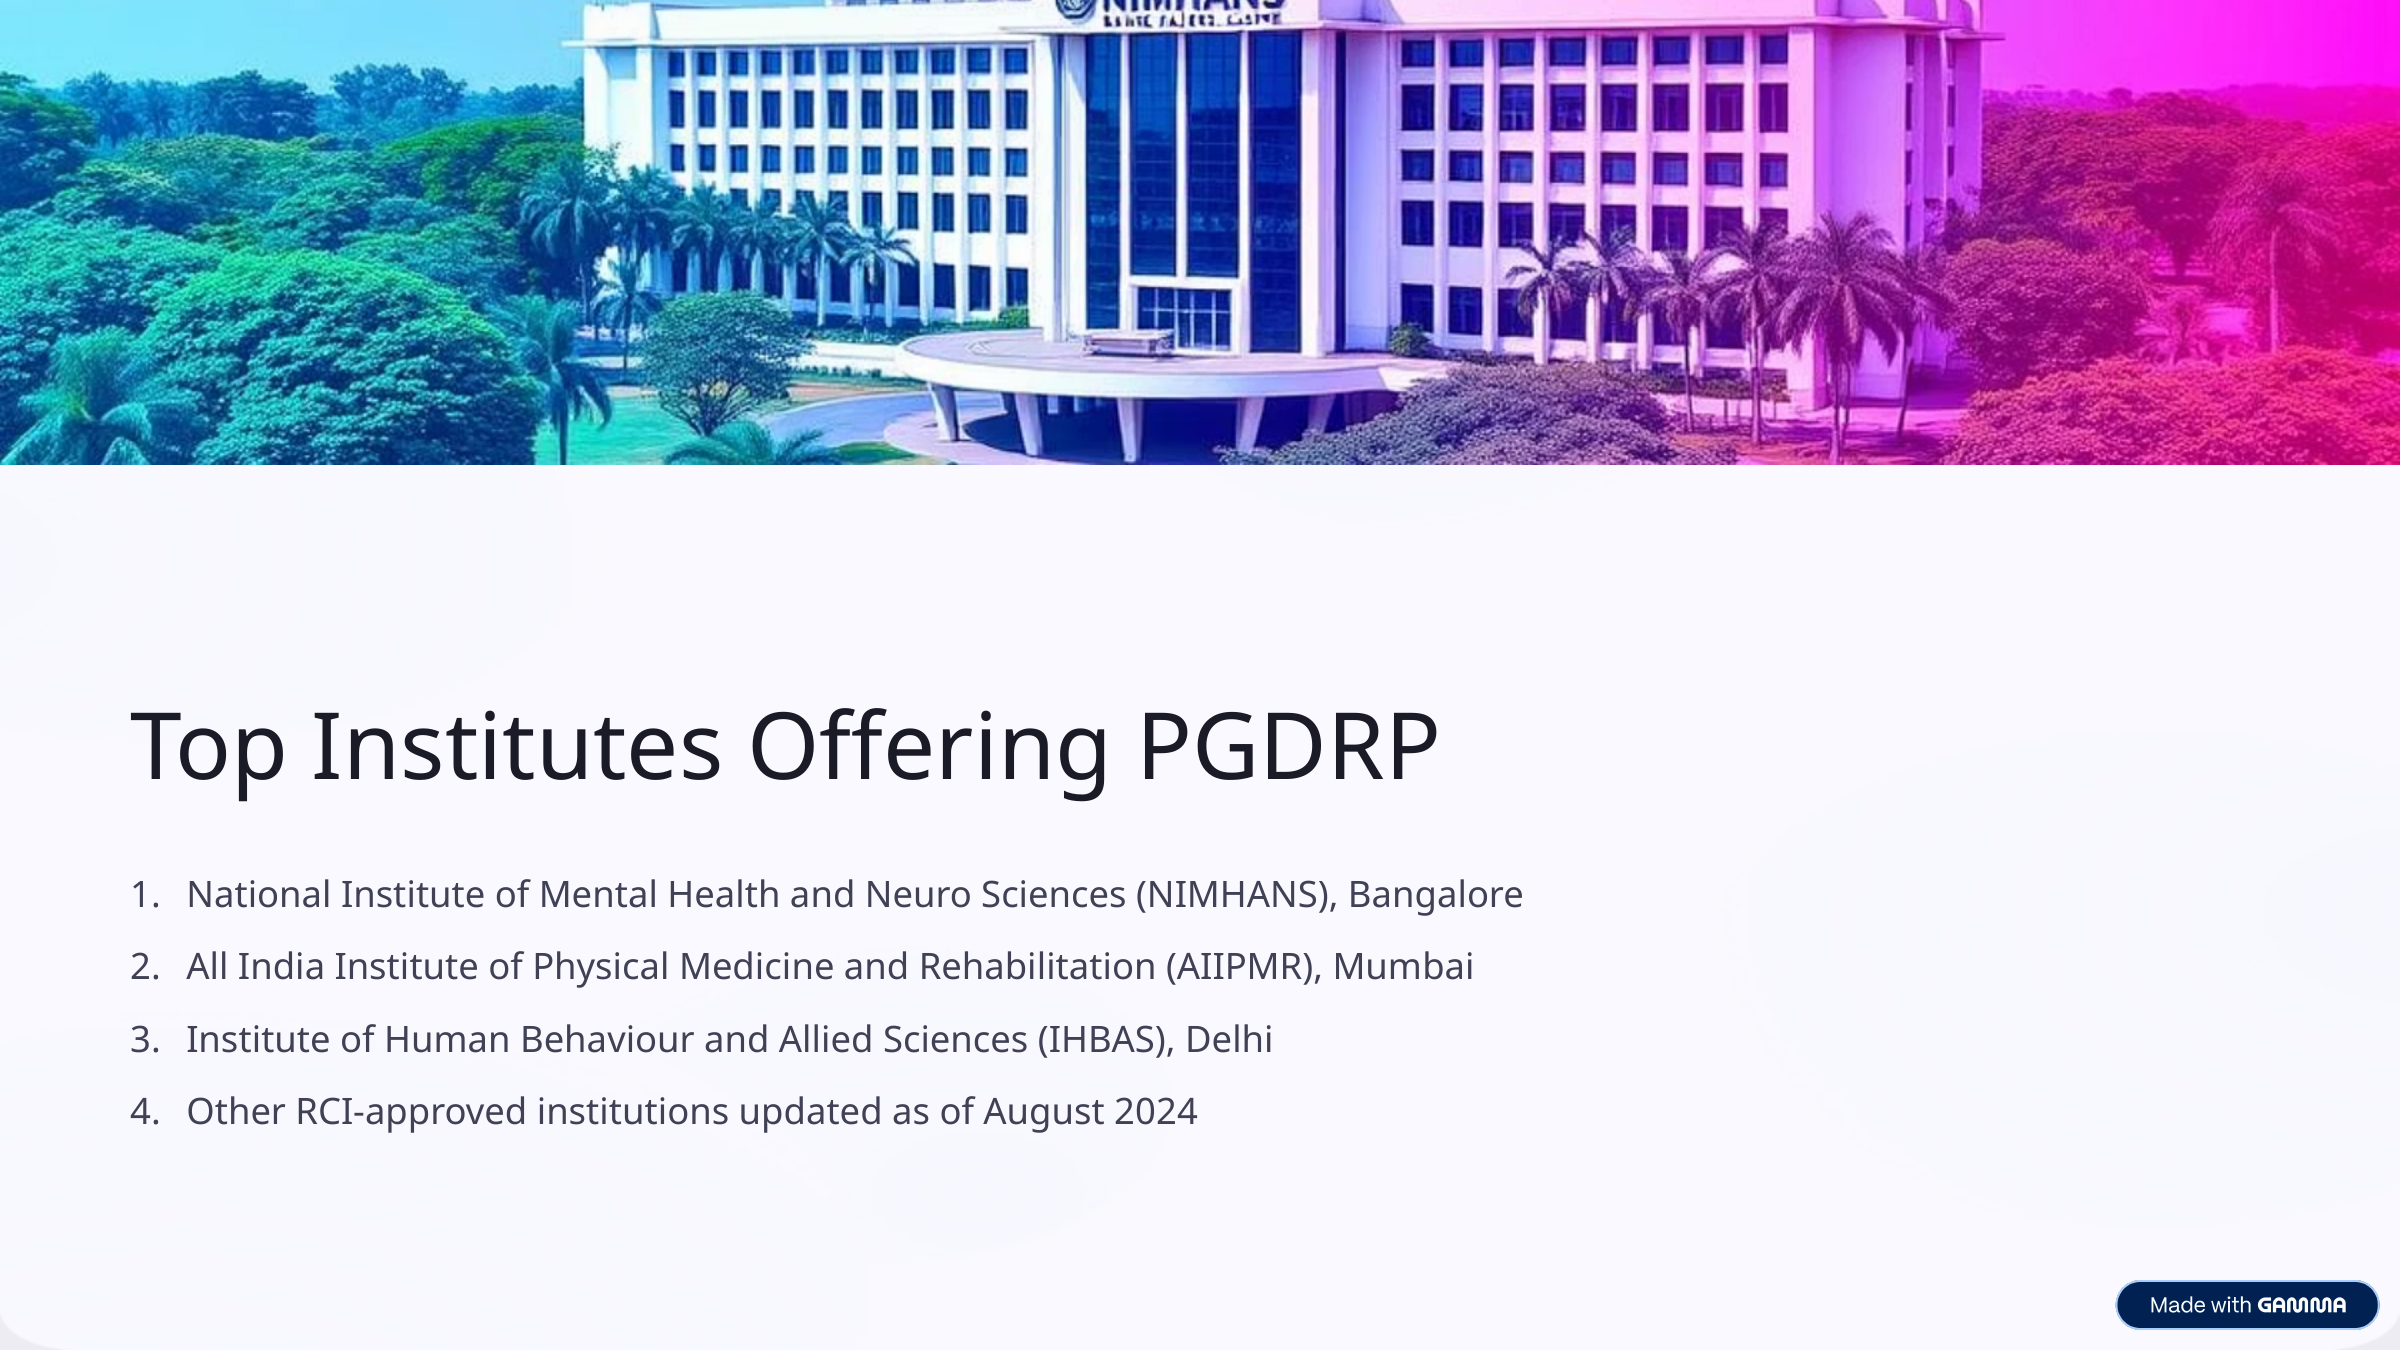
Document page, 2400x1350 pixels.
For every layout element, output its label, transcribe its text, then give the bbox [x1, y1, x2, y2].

text_box National Institute of Mental Health and Neuro Sciences (NIMHANS), Bangalore [130, 854, 2270, 915]
picture [58, 458, 71, 466]
picture [2106, 1271, 2389, 1339]
picture [0, 0, 2400, 466]
text_box Other RCI-approved institutions updated as of August 2024 [130, 1072, 2270, 1133]
text_box All India Institute of Physical Medicine and Rehabilitation (AIIPMR), Mumbai [130, 927, 2270, 987]
picture [78, 449, 82, 459]
text_box Top Institutes Offering PGDRP [130, 682, 1481, 800]
text_box Institute of Human Behaviour and Allied Sciences (IHBAS), Delhi [130, 1000, 2270, 1060]
